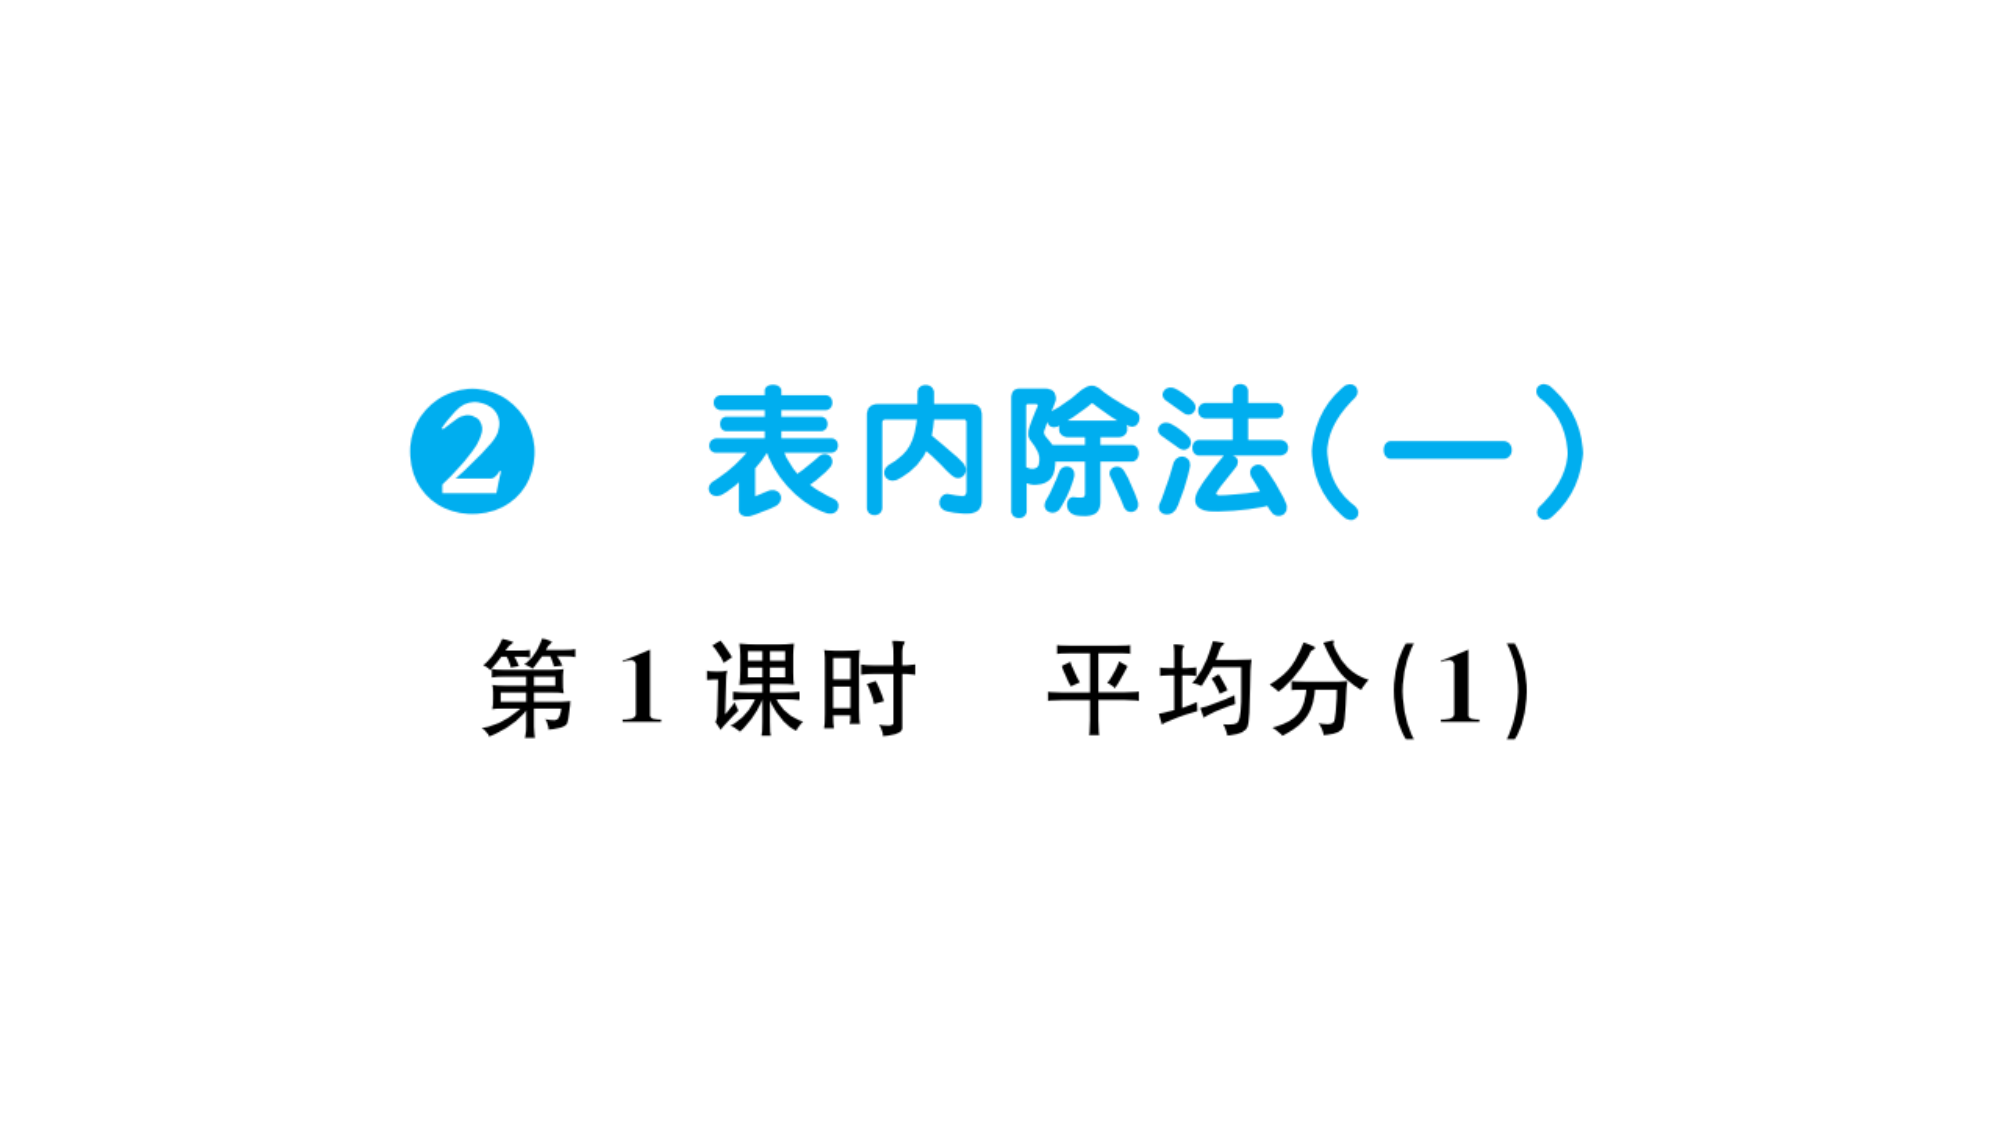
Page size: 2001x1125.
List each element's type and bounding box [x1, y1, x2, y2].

picture [392, 361, 1607, 534]
picture [462, 621, 1538, 764]
